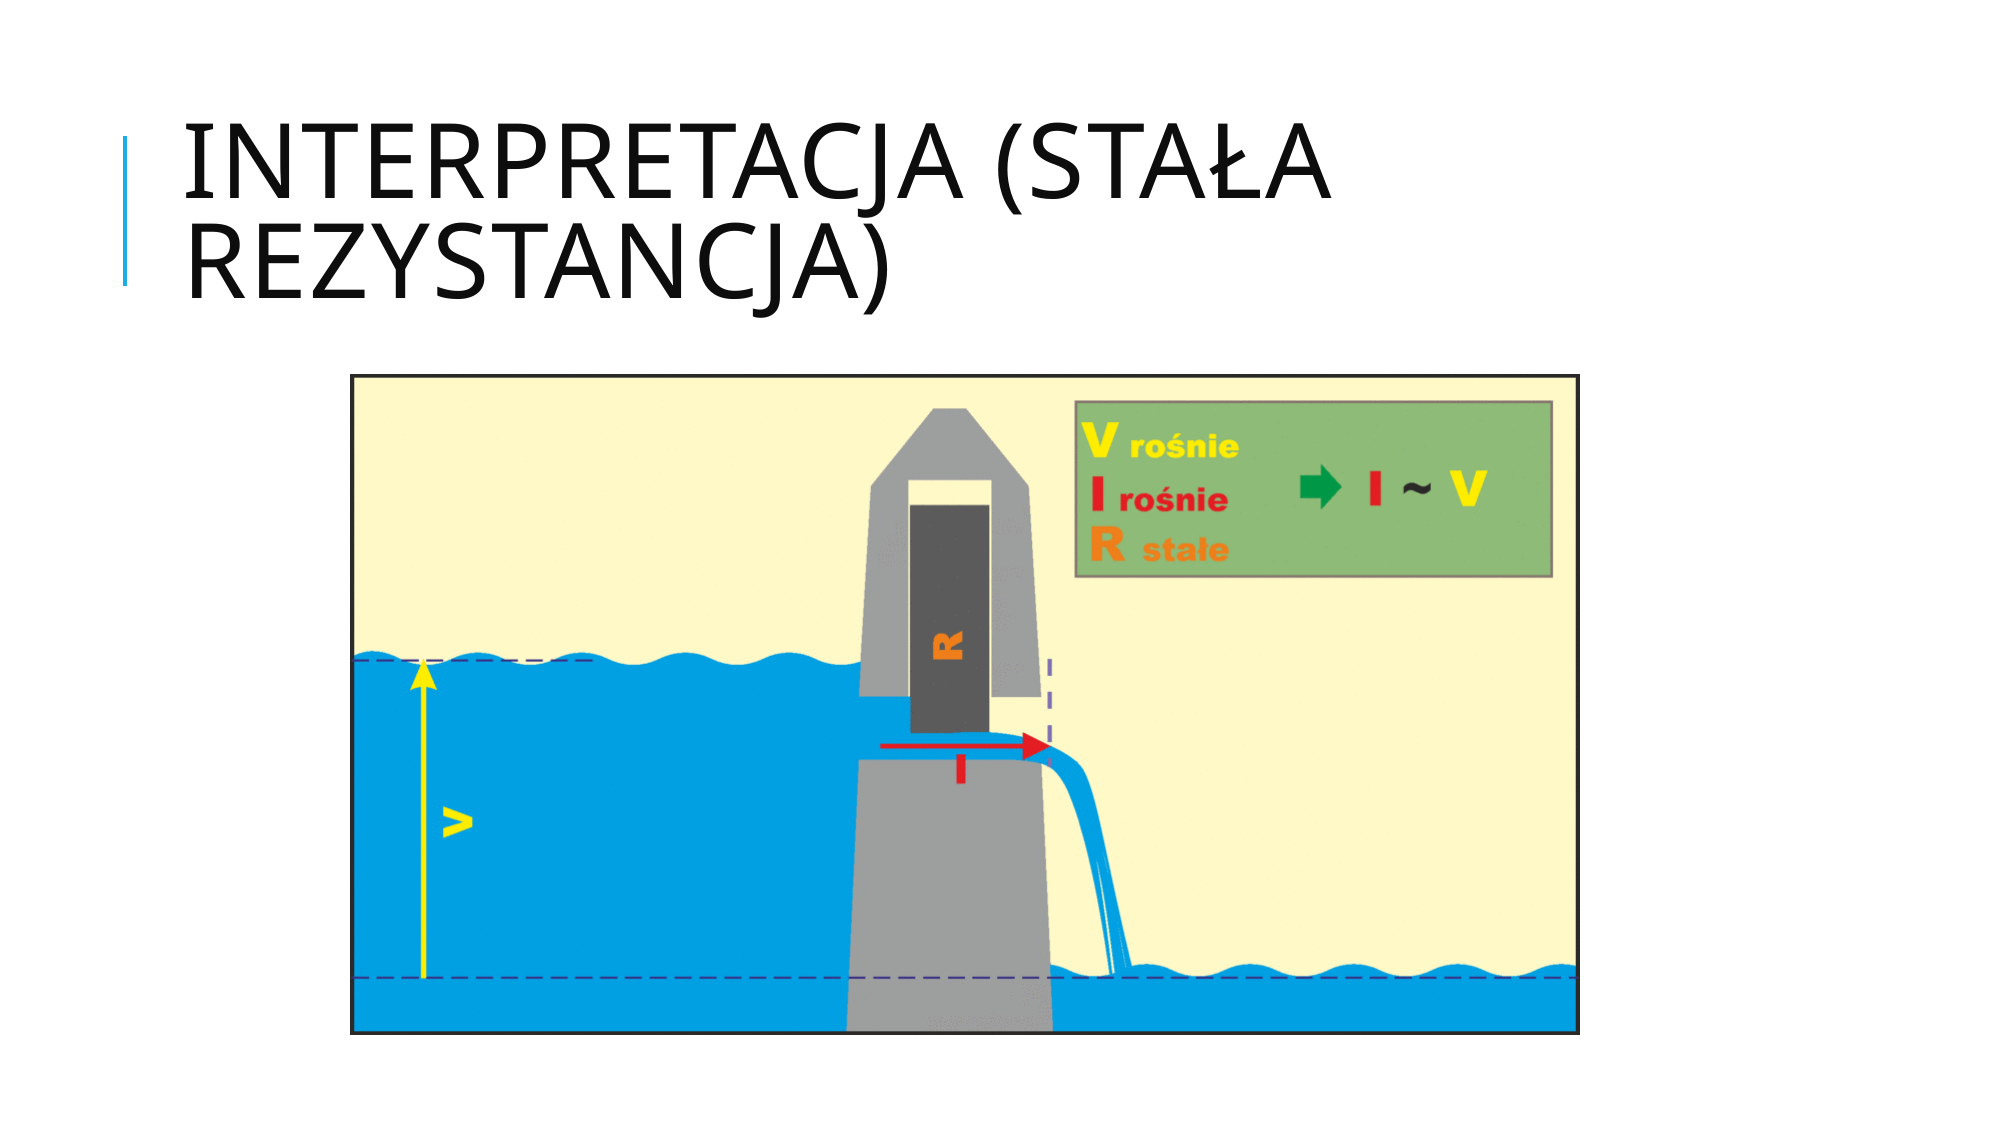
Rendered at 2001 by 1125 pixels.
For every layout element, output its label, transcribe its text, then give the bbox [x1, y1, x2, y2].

title Interpretacja (stała rezystancja) [168, 96, 1763, 342]
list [350, 374, 1581, 1036]
